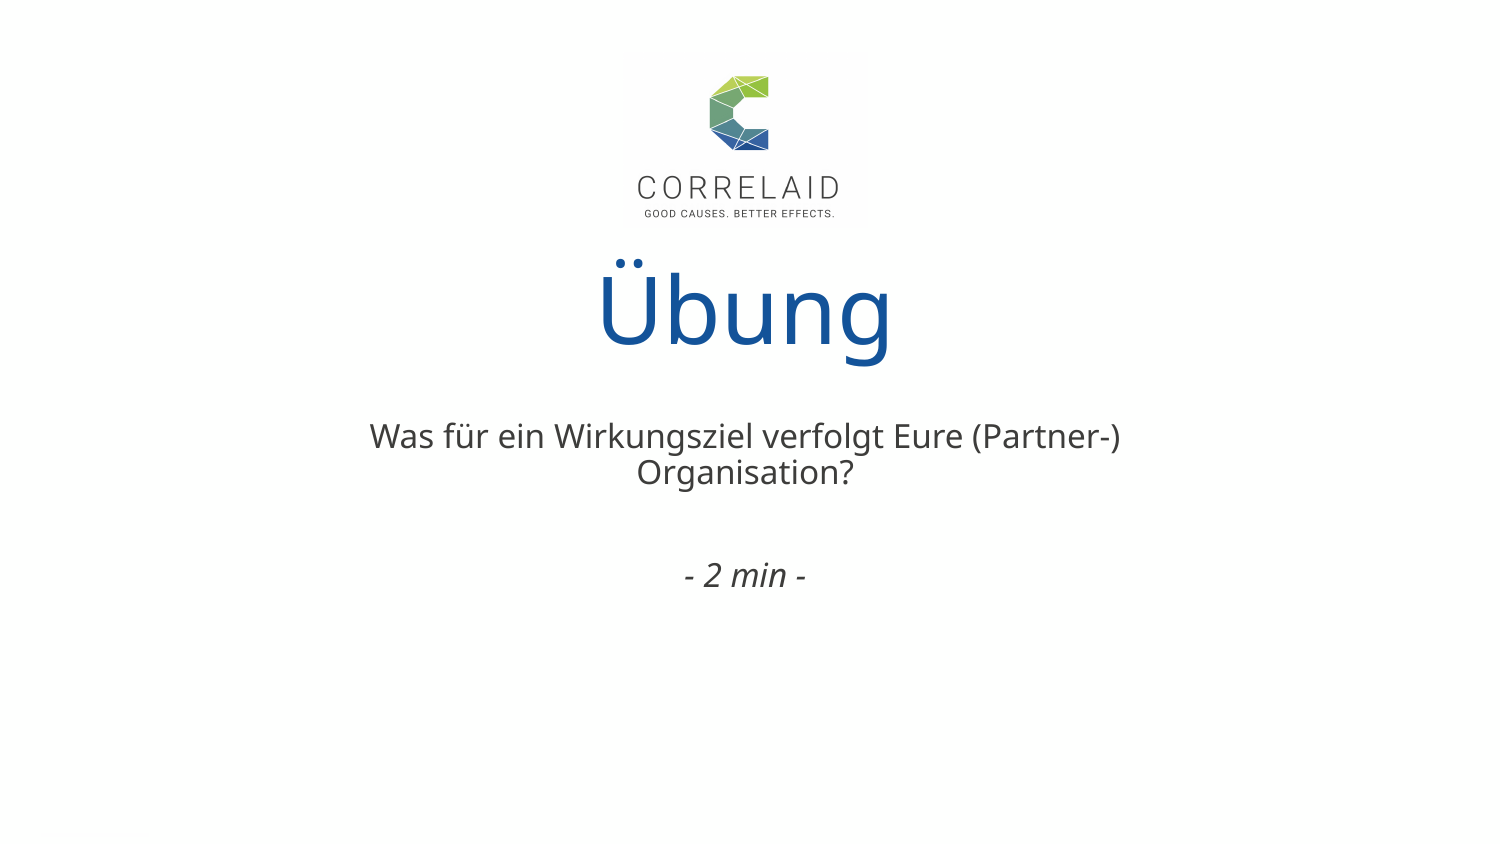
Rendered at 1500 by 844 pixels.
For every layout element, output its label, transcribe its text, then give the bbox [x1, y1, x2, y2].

picture [623, 52, 868, 228]
subtitle Was für ein Wirkungsziel verfolgt Eure (Partner-) Organisation? - 2 min - [323, 372, 1168, 692]
title Übung [267, 165, 1224, 373]
